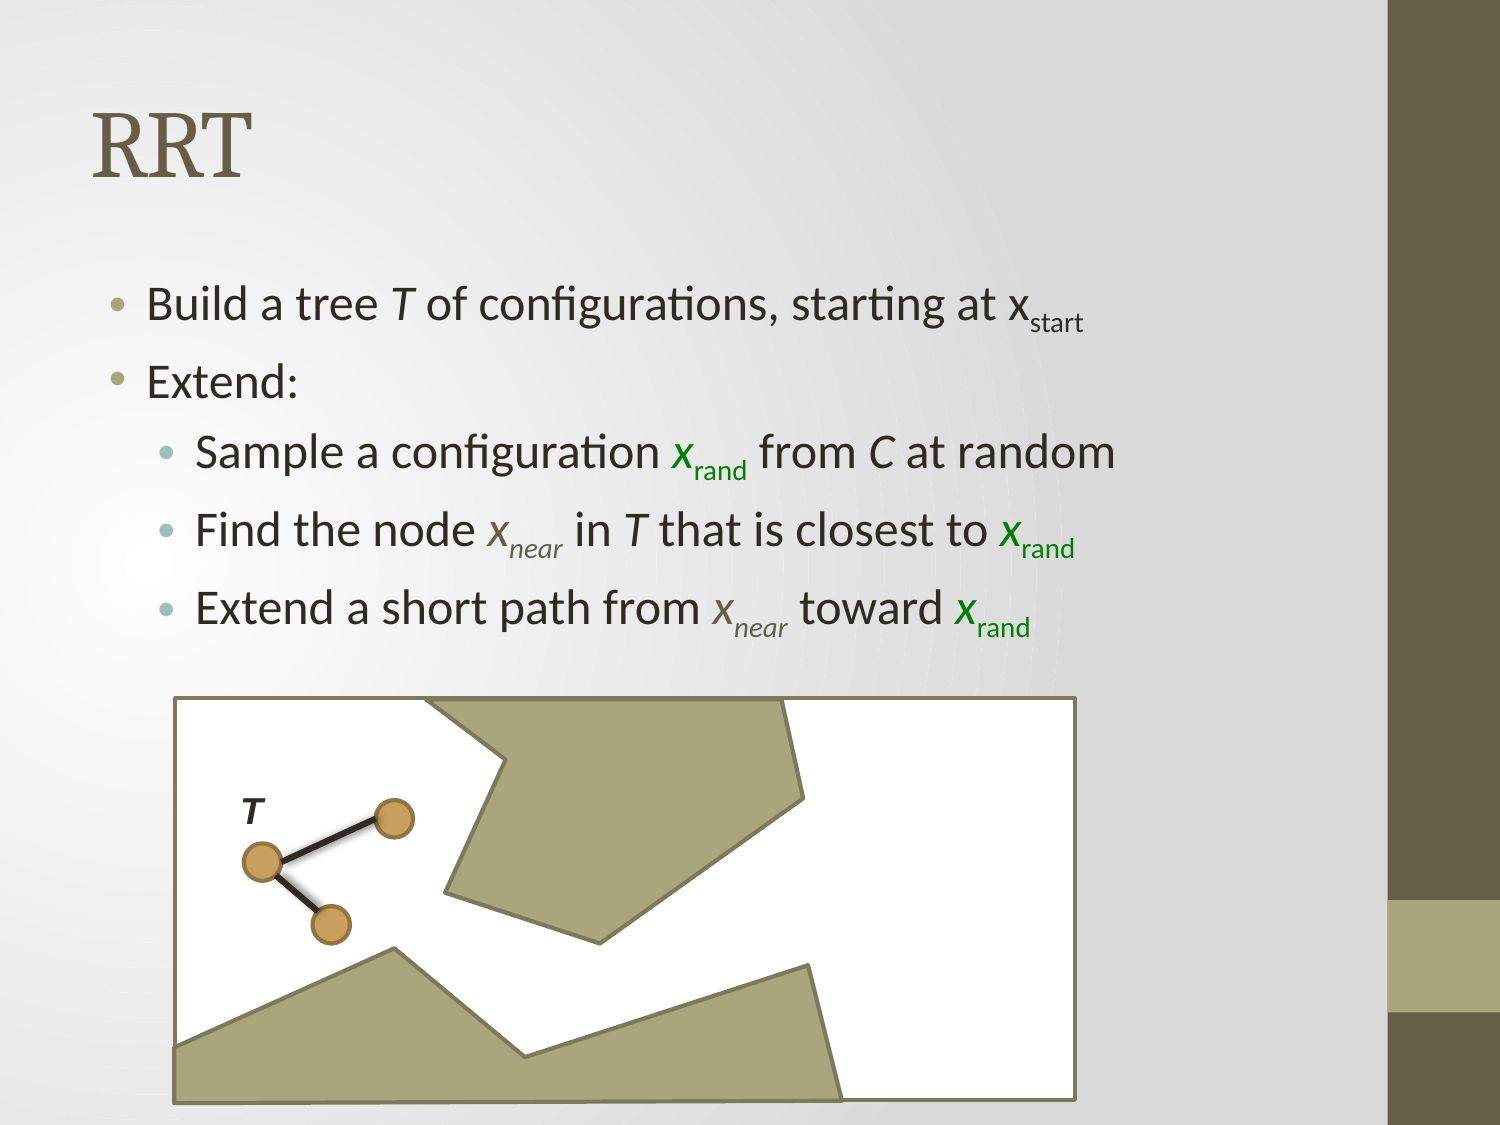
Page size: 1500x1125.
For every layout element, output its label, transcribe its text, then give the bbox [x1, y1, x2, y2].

list Build a tree T of configurations, starting at xstart Extend: Sample a configuration xrand from C at random Find the node xnear in T that is closest to xrand Extend a short path from xnear toward xrand [75, 262, 1325, 1050]
text_box T [225, 779, 279, 840]
text_box [521, 1050, 537, 1054]
text_box [423, 697, 806, 946]
title RRT [75, 45, 1325, 233]
text_box [310, 903, 353, 946]
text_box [275, 874, 319, 913]
text_box [172, 946, 844, 1106]
text_box [375, 797, 416, 840]
text_box [241, 841, 280, 883]
text_box [832, 1050, 1077, 1102]
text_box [280, 818, 377, 863]
